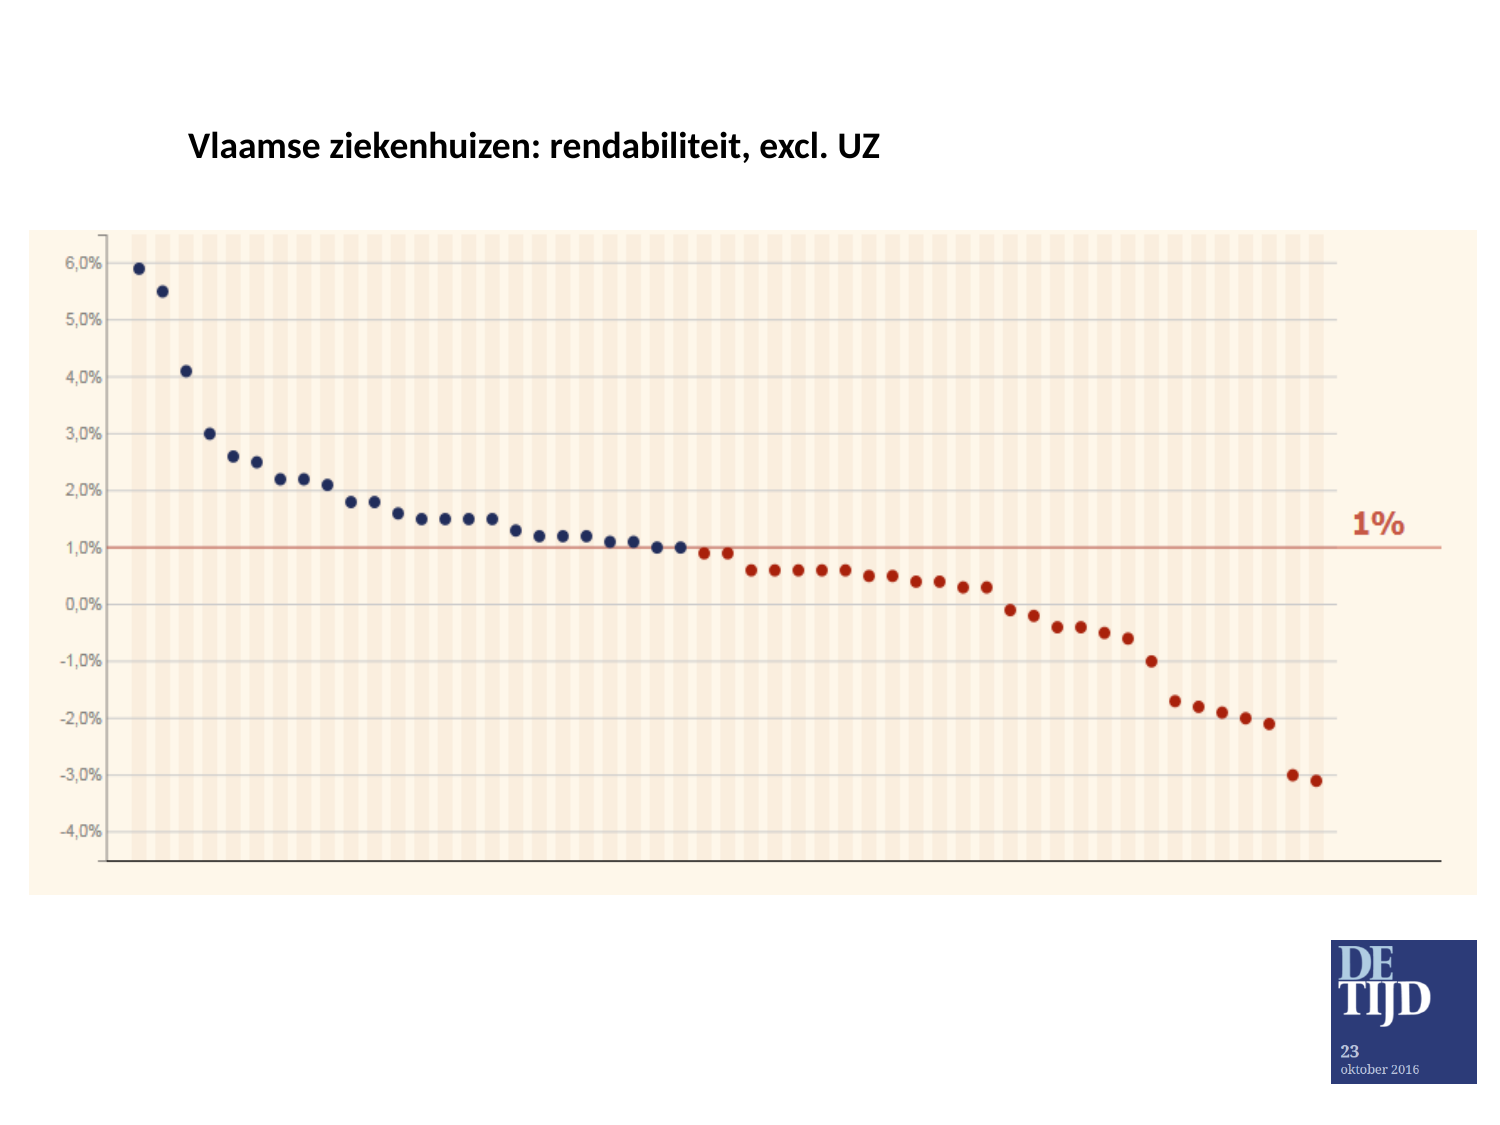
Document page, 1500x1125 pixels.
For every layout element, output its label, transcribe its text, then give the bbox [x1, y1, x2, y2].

text_box Vlaamse ziekenhuizen: rendabiliteit, excl. UZ [173, 113, 896, 174]
picture [29, 230, 1477, 895]
picture [1331, 940, 1477, 1084]
